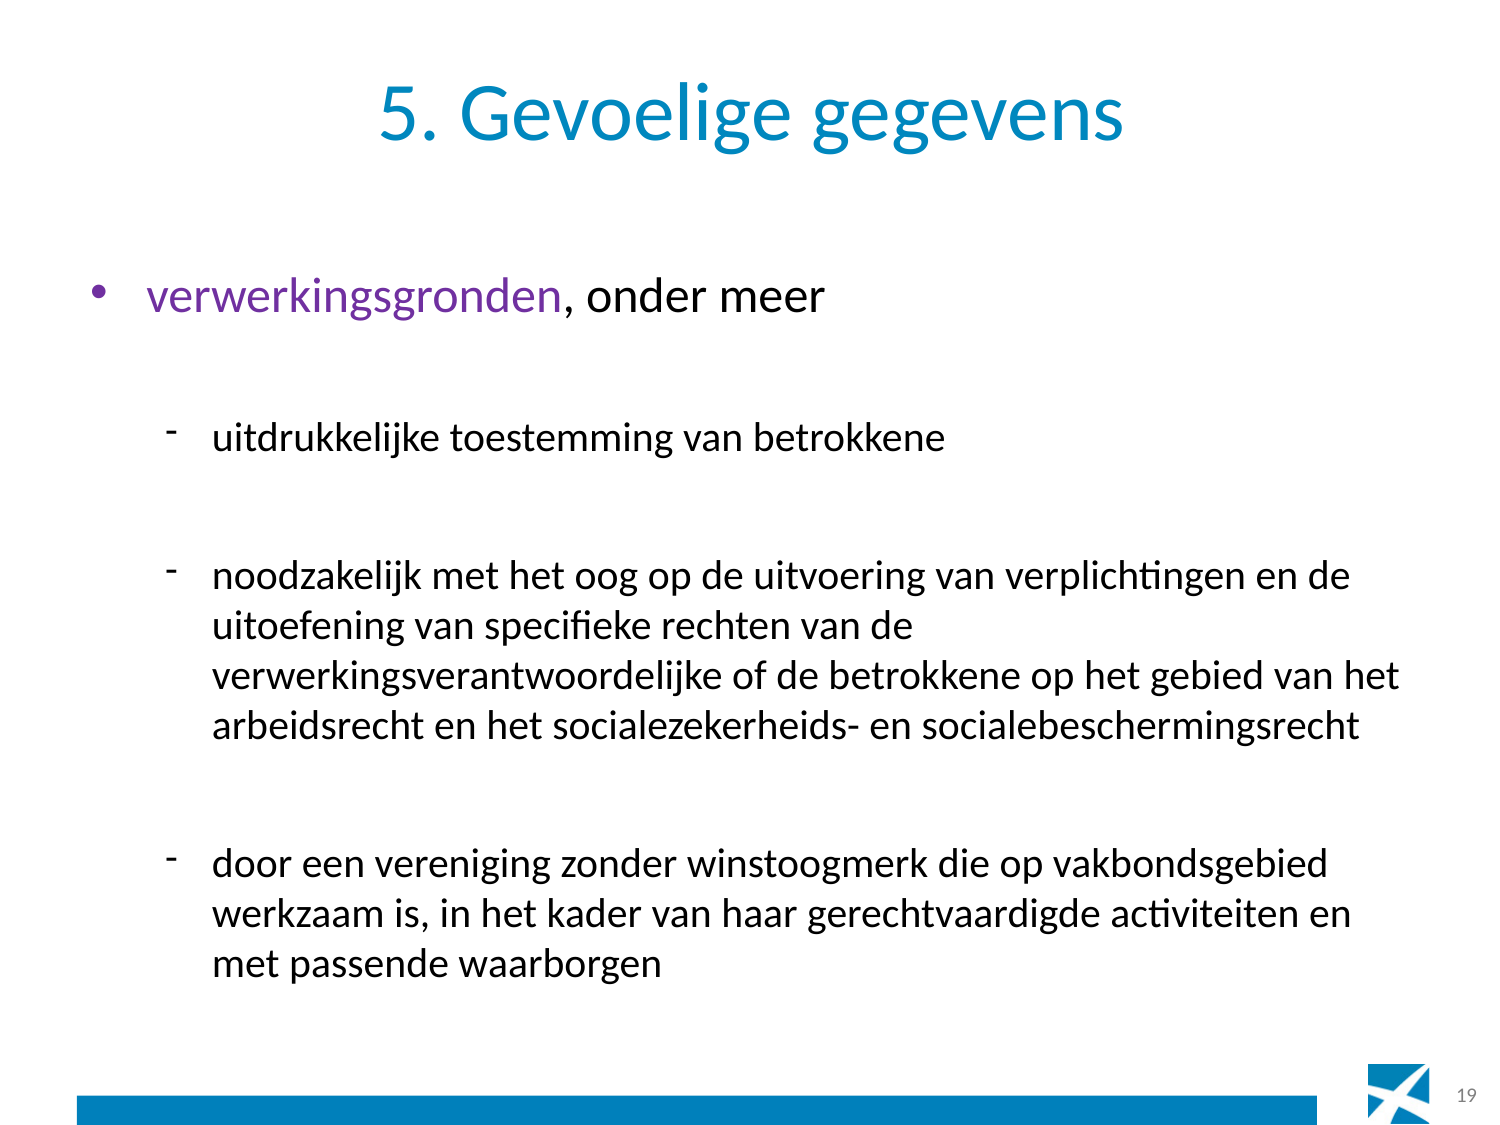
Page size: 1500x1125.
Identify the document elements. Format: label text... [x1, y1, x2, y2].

title 5. Gevoelige gegevens [76, 30, 1427, 183]
slide_number 19 [1368, 1064, 1492, 1125]
list verwerkingsgronden, onder meer uitdrukkelijke toestemming van betrokkene noodzakelijk met het oog op de uitvoering van verplichtingen en de uitoefening van specifieke rechten van de verwerkingsverantwoordelijke of de betrokkene op het gebied van het arbeidsrecht en het socialezekerheids- en socialebeschermingsrecht door een vereniging zonder winstoogmerk die op vakbondsgebied werkzaam is, in het kader van haar gerechtvaardigde activiteiten en met passende waarborgen [75, 196, 1425, 1035]
